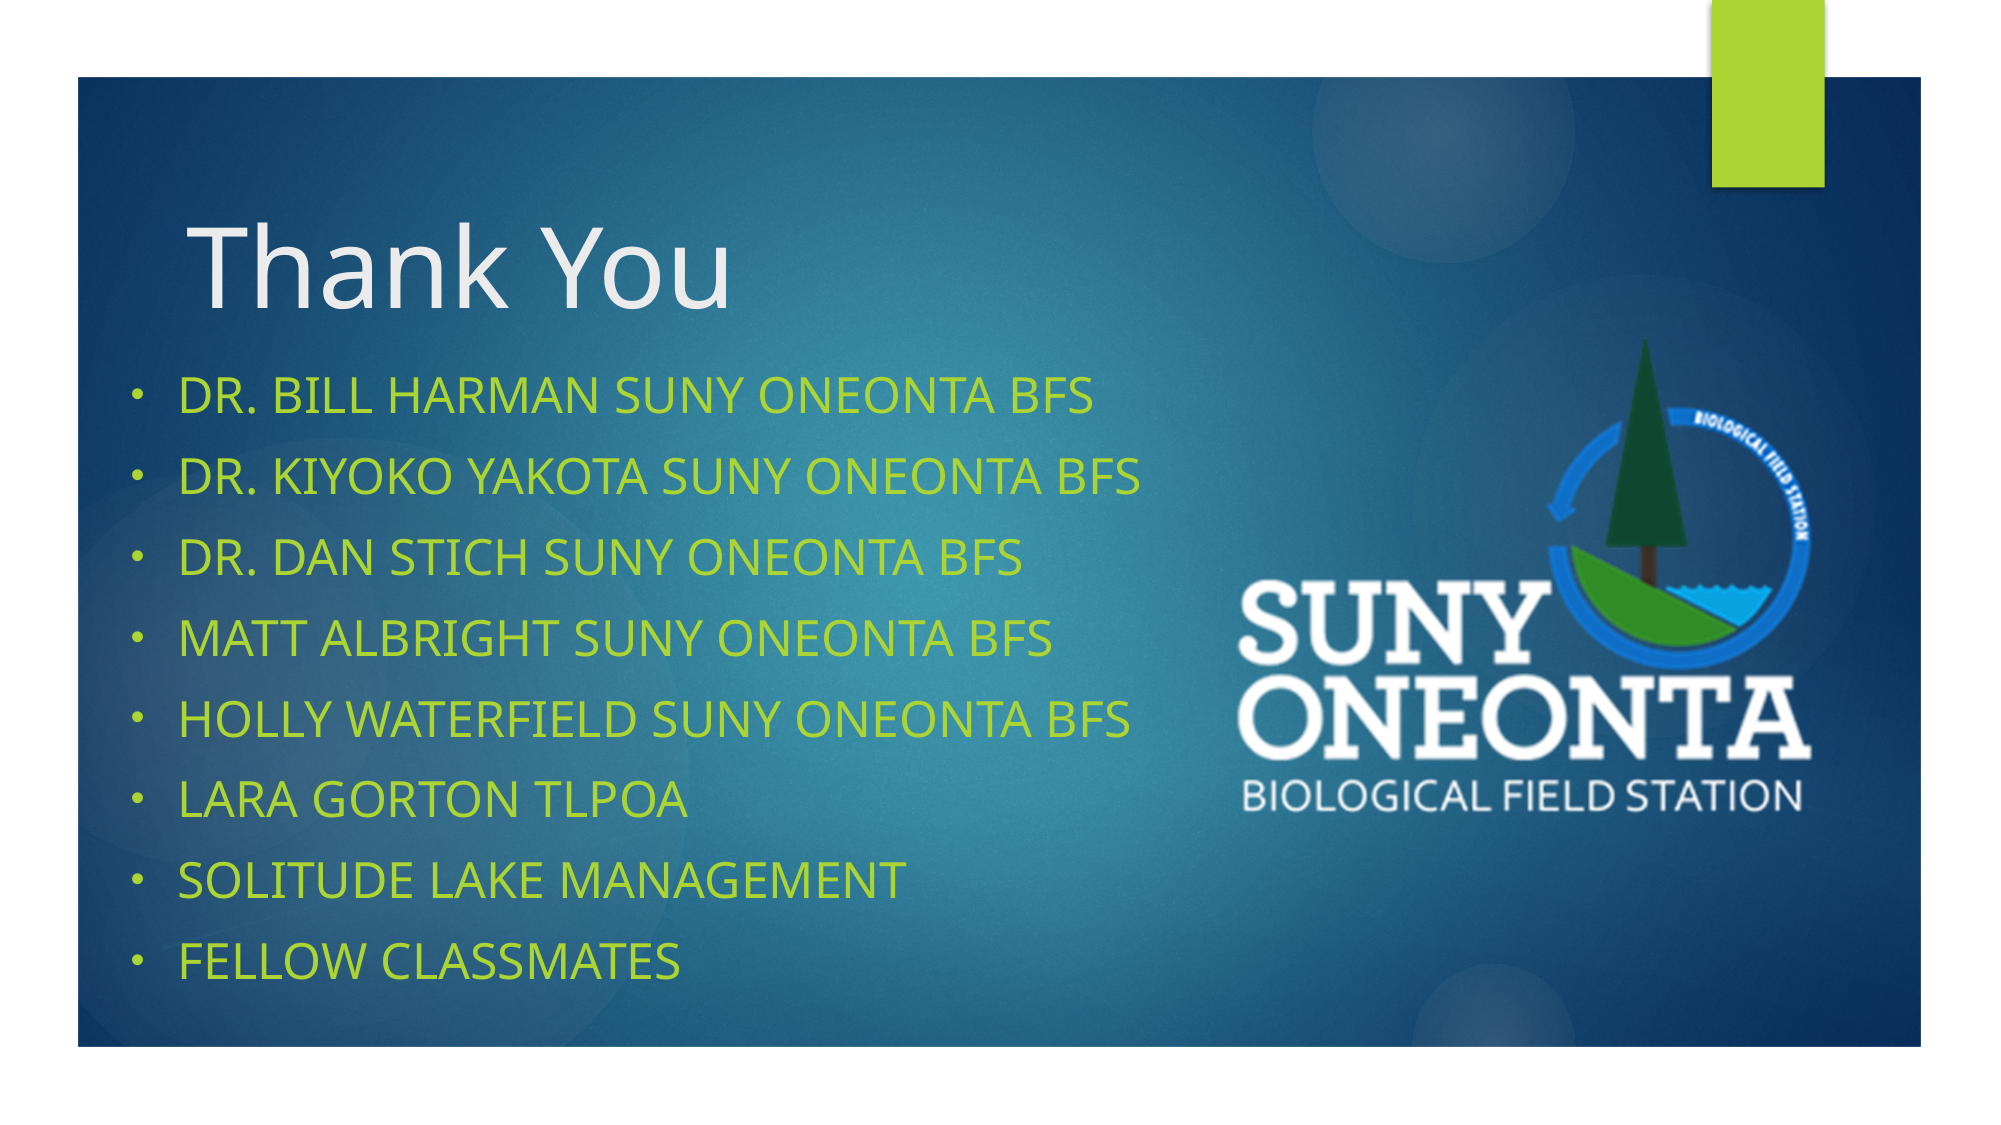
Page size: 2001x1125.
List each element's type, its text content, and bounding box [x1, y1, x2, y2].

picture [1211, 337, 1832, 852]
subtitle Dr. Bill Harman SUNY Oneonta BFS Dr. Kiyoko Yakota SUNY Oneonta BFS Dr. Dan Stich SUNY Oneonta BFS Matt Albright SUNY Oneonta BFS Holly Waterfield SUNY Oneonta BFS Lara Gorton TLPOA Solitude Lake Management Fellow Classmates [115, 356, 1213, 1002]
title Thank You [171, 187, 1620, 339]
